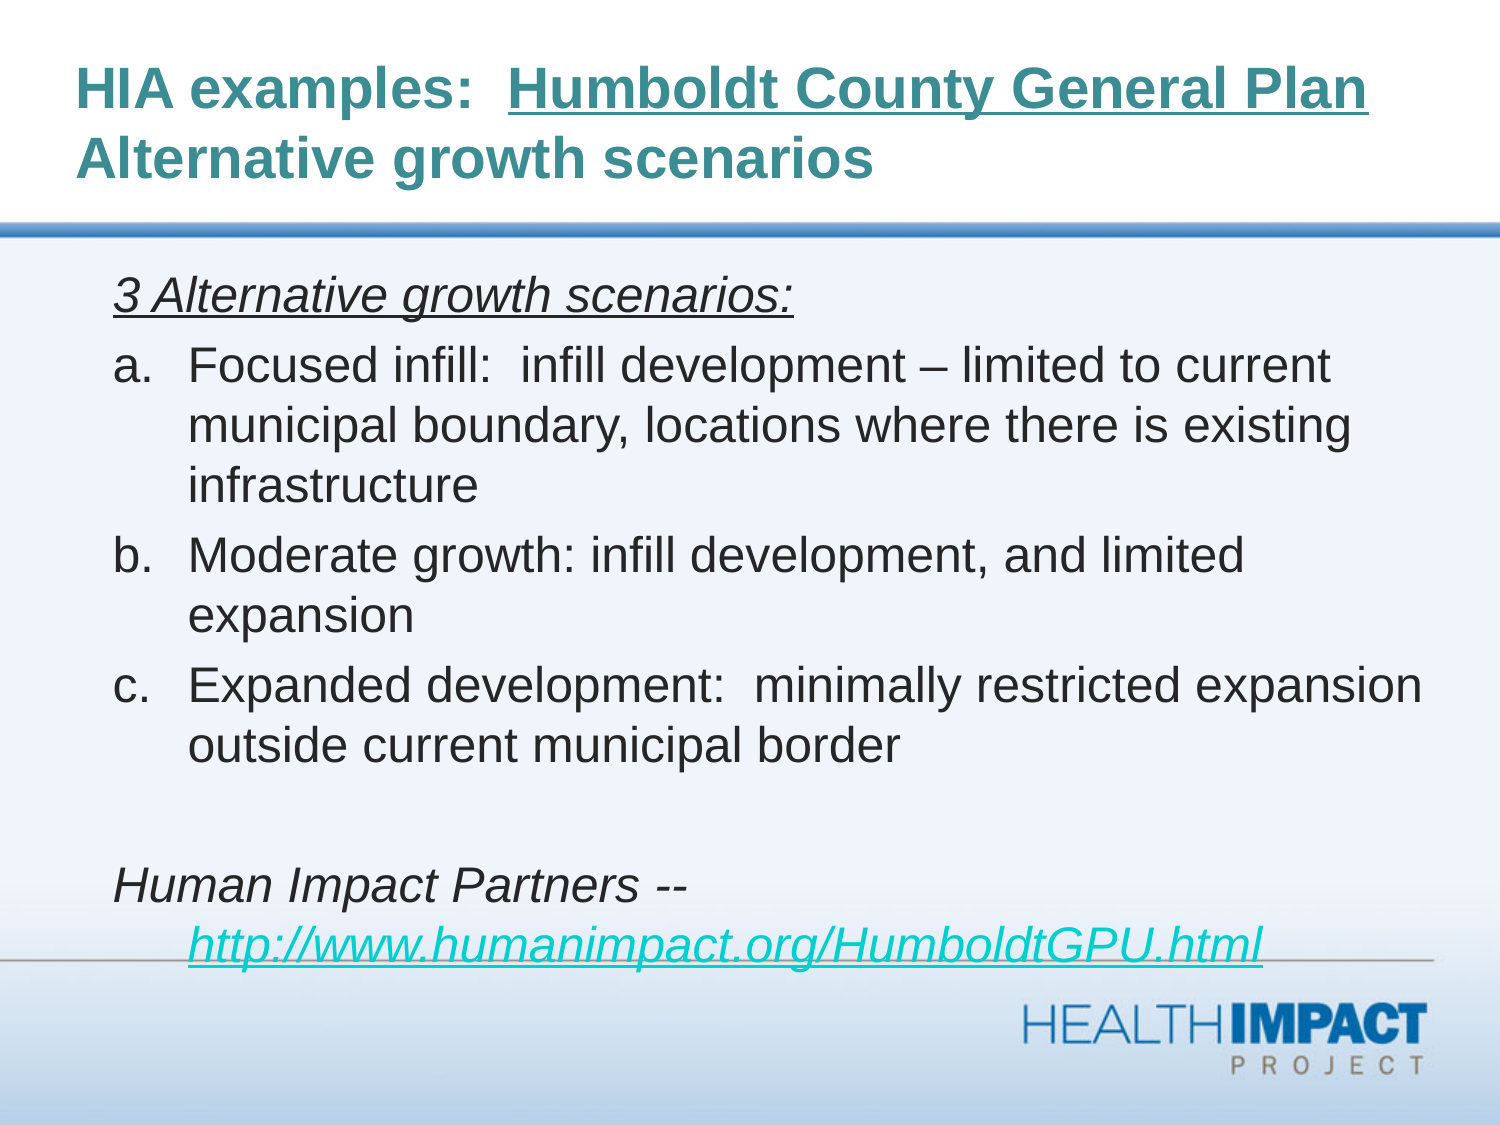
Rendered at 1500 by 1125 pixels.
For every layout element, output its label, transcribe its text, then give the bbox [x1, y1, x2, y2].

title HIA examples: Humboldt County General Plan Alternative growth scenarios [74, 49, 1476, 213]
list 3 Alternative growth scenarios: Focused infill: infill development – limited to current municipal boundary, locations where there is existing infrastructure Moderate growth: infill development, and limited expansion Expanded development: minimally restricted expansion outside current municipal border Human Impact Partners -- http://www.humanimpact.org/HumboldtGPU.html [112, 262, 1438, 863]
picture [0, 0, 1500, 1125]
